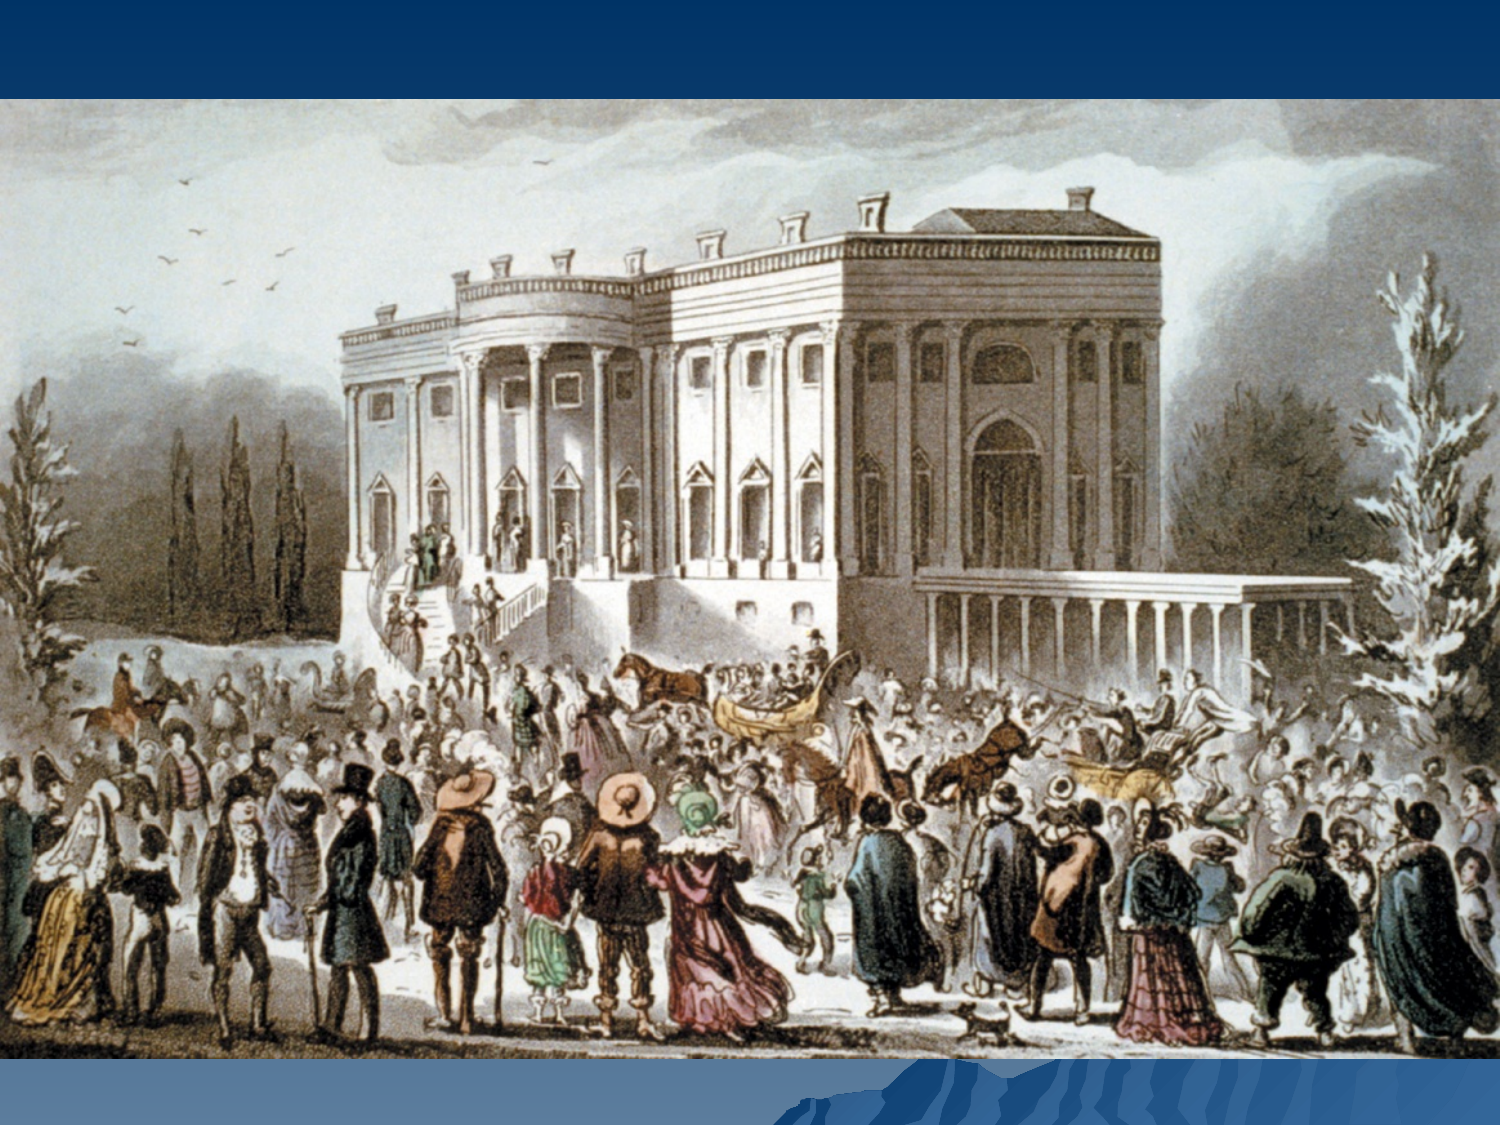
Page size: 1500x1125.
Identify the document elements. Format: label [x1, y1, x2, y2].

picture [0, 99, 1500, 1059]
